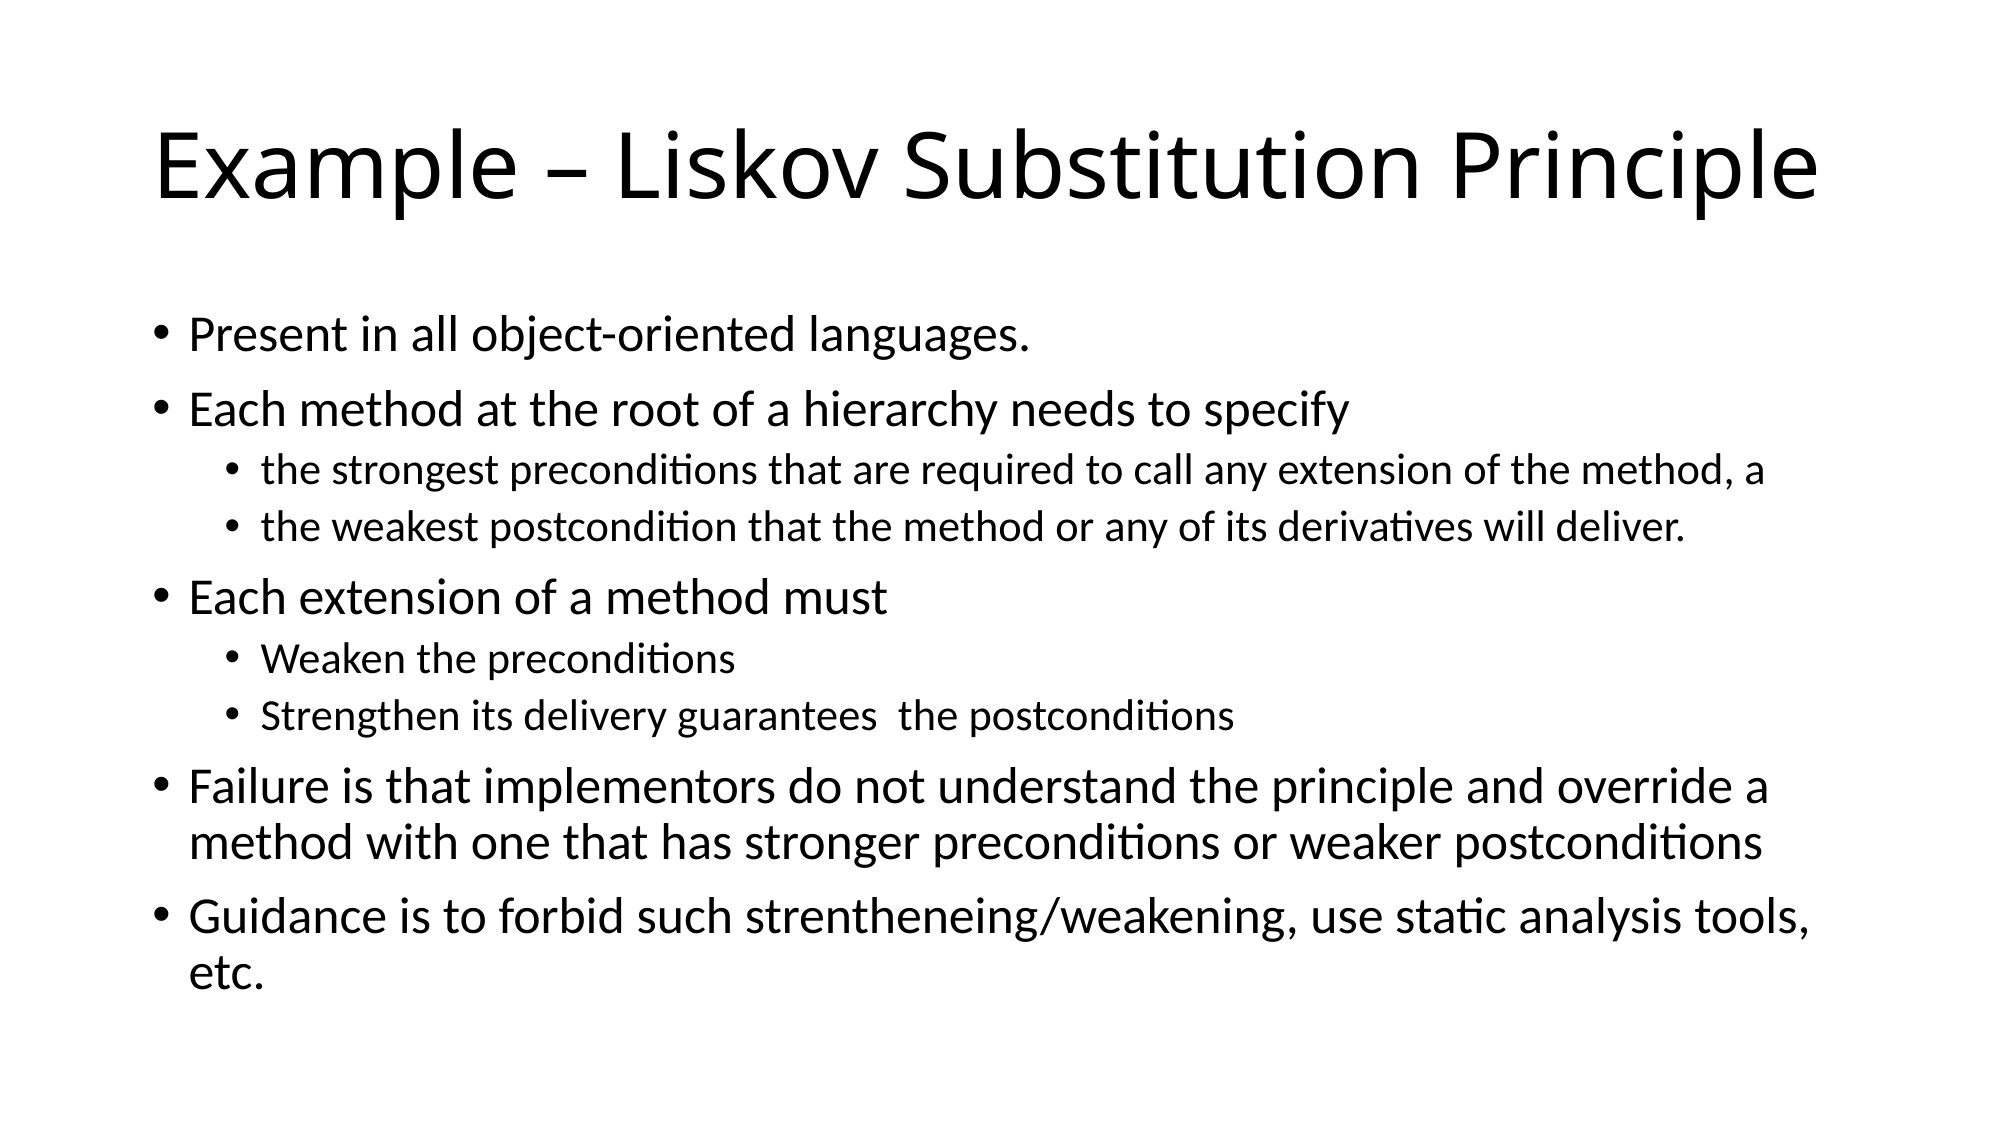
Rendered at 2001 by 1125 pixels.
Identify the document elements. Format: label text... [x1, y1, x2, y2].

title Example – Liskov Substitution Principle [137, 59, 1863, 278]
list Present in all object-oriented languages. Each method at the root of a hierarchy needs to specify the strongest preconditions that are required to call any extension of the method, a the weakest postcondition that the method or any of its derivatives will deliver. Each extension of a method must Weaken the preconditions Strengthen its delivery guarantees the postconditions Failure is that implementors do not understand the principle and override a method with one that has stronger preconditions or weaker postconditions Guidance is to forbid such strentheneing/weakening, use static analysis tools, etc. [137, 299, 1863, 1014]
